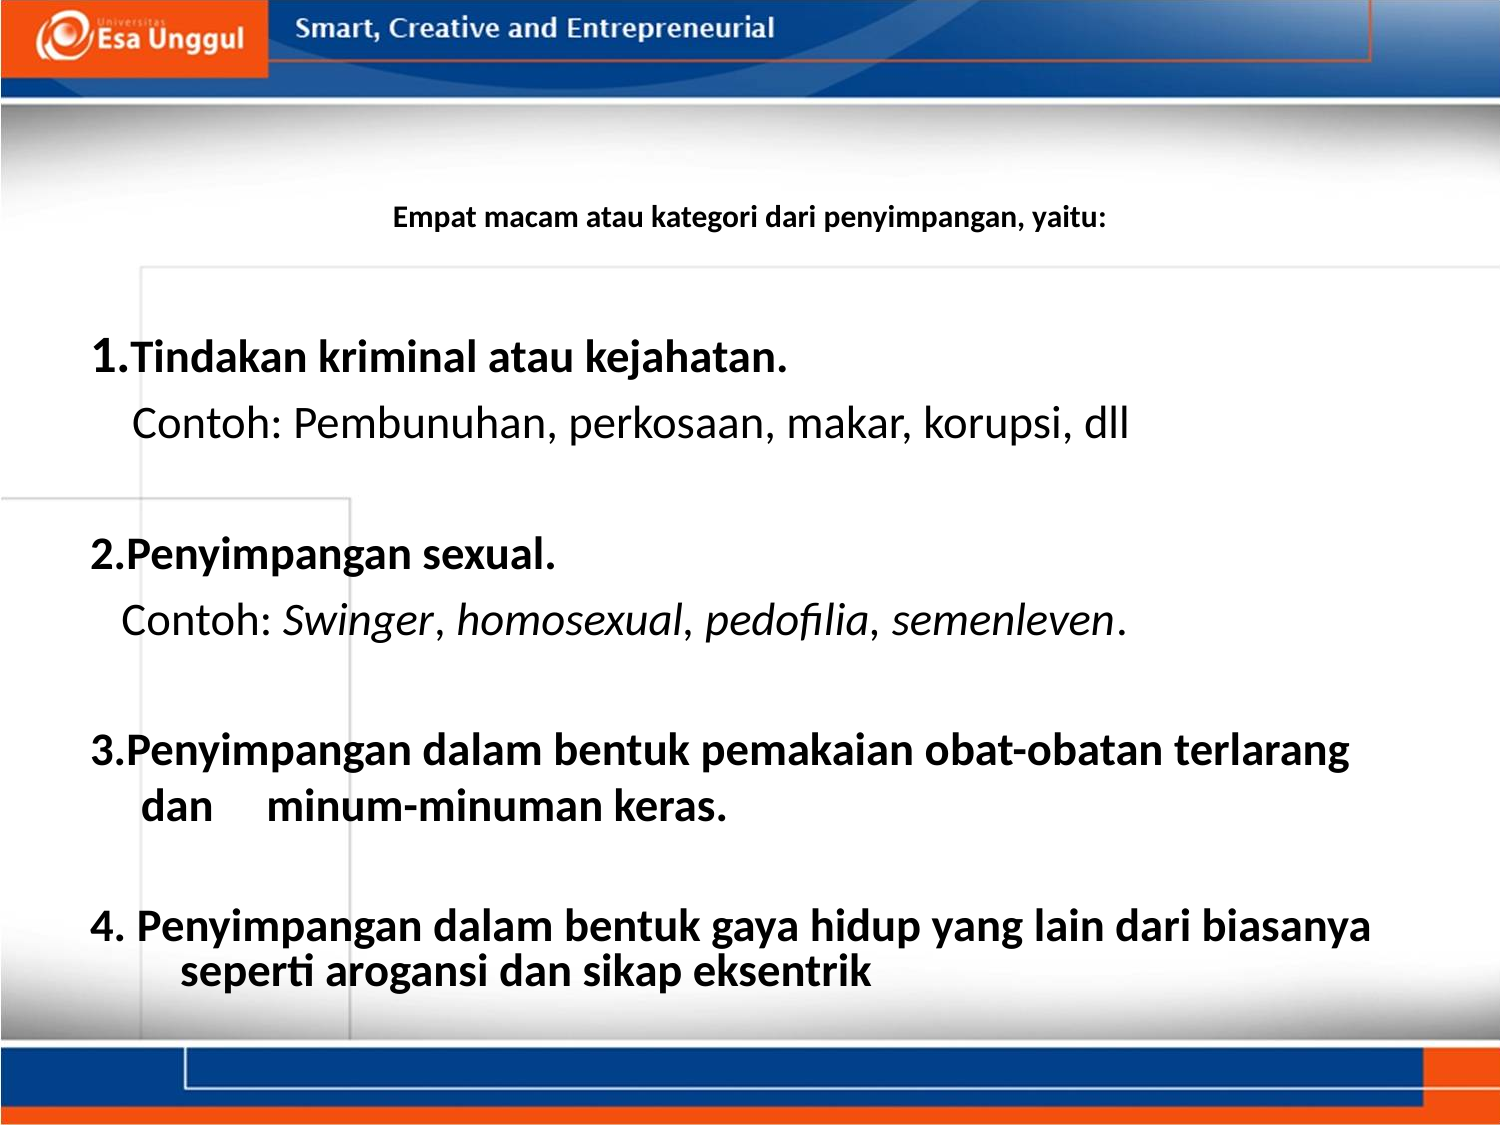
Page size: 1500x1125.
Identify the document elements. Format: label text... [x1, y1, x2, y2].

title Empat macam atau kategori dari penyimpangan, yaitu: [75, 149, 1425, 288]
picture [0, 0, 1500, 1125]
list 1.Tindakan kriminal atau kejahatan. Contoh: Pembunuhan, perkosaan, makar, korupsi, dll 2.Penyimpangan sexual. Contoh: Swinger, homosexual, pedofilia, semenleven. 3.Penyimpangan dalam bentuk pemakaian obat-obatan terlarang dan minum-minuman keras. 4. Penyimpangan dalam bentuk gaya hidup yang lain dari biasanya seperti arogansi dan sikap eksentrik [75, 312, 1425, 1005]
